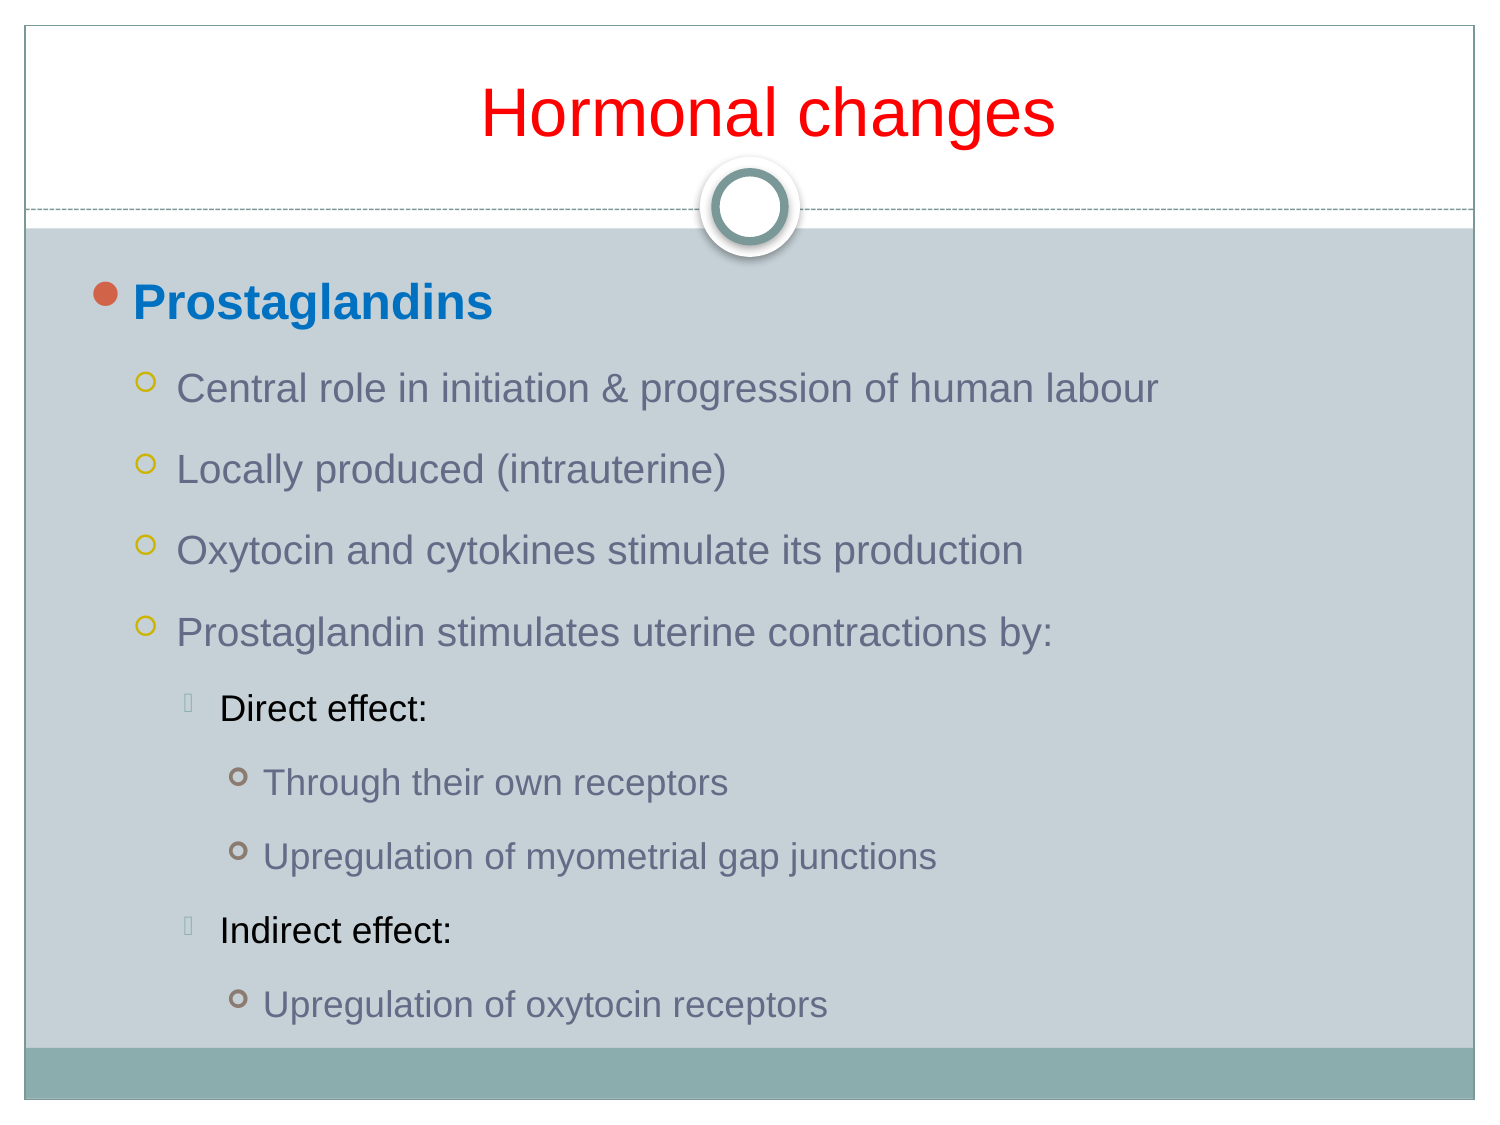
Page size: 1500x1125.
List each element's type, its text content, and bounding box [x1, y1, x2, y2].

list Prostaglandins Central role in initiation & progression of human labour Locally produced (intrauterine) Oxytocin and cytokines stimulate its production Prostaglandin stimulates uterine contractions by: Direct effect: Through their own receptors Upregulation of myometrial gap junctions Indirect effect: Upregulation of oxytocin receptors [75, 231, 1450, 1040]
title Hormonal changes [100, 0, 1438, 158]
